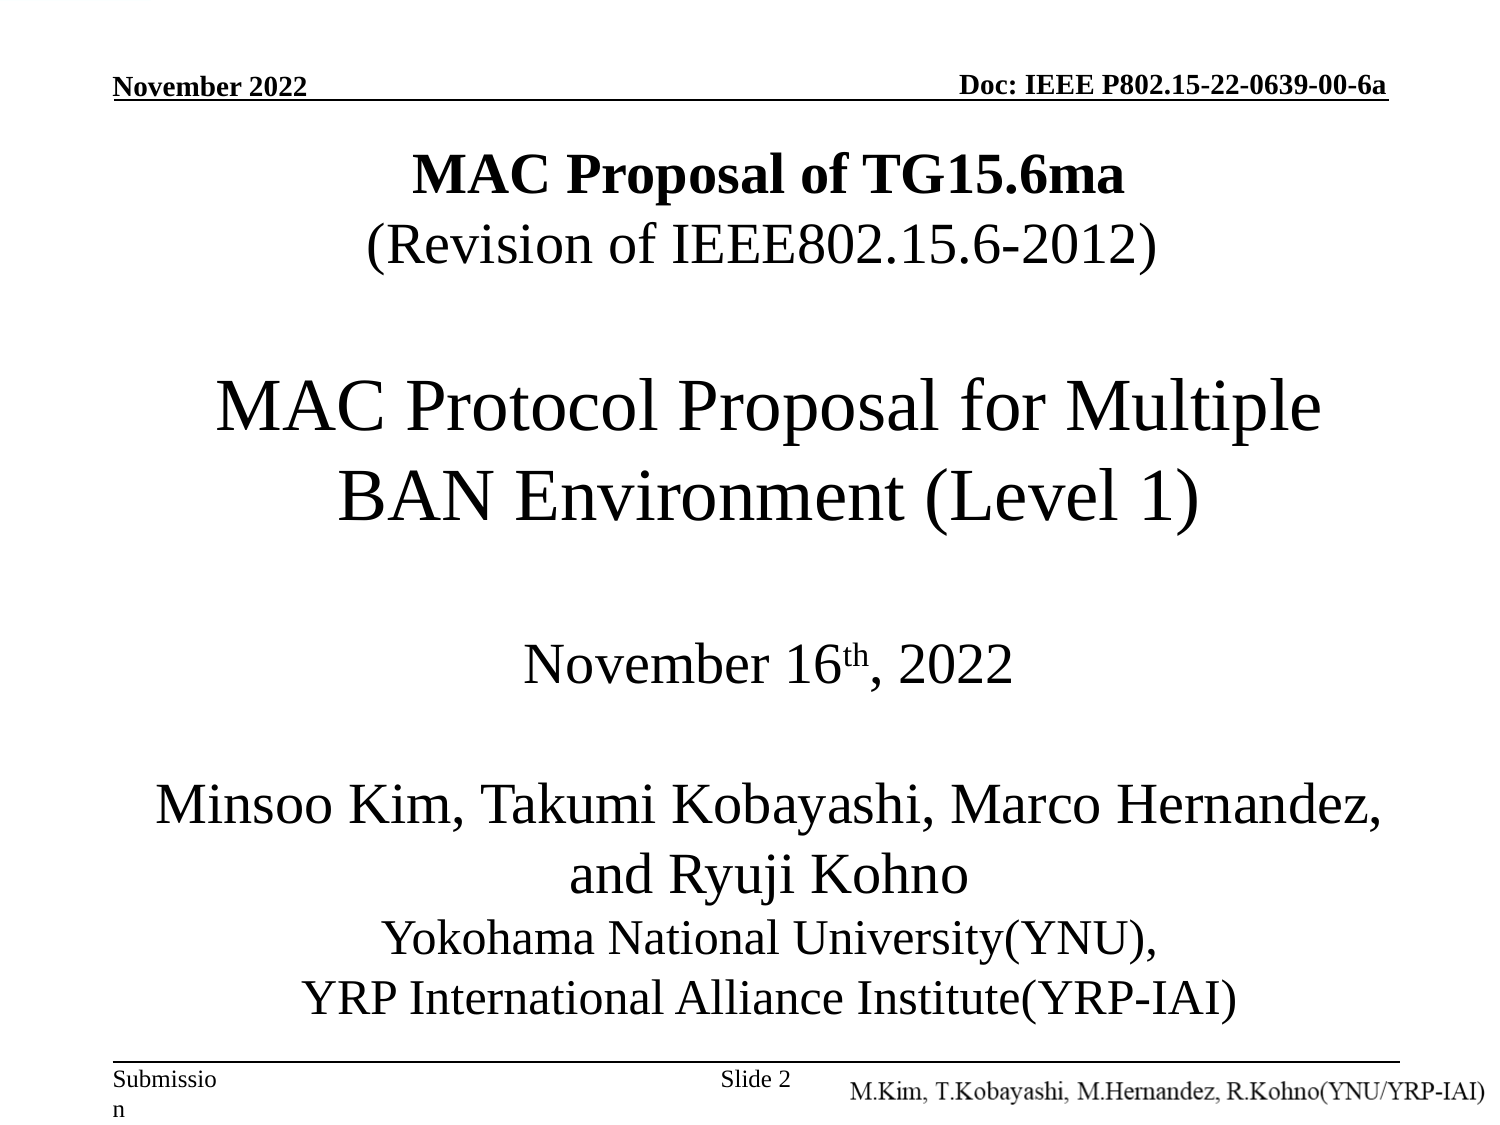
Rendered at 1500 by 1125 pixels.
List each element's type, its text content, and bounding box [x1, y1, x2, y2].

title MAC Proposal of TG15.6ma (Revision of IEEE802.15.6-2012) MAC Protocol Proposal for Multiple BAN Environment (Level 1) November 16th, 2022 Minsoo Kim, Takumi Kobayashi, Marco Hernandez, and Ryuji Kohno Yokohama National University(YNU), YRP International Alliance Institute(YRP-IAI) [112, 101, 1427, 1059]
picture [832, 1067, 1500, 1123]
slide_number Slide 2 [712, 1062, 800, 1093]
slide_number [112, 0, 375, 102]
